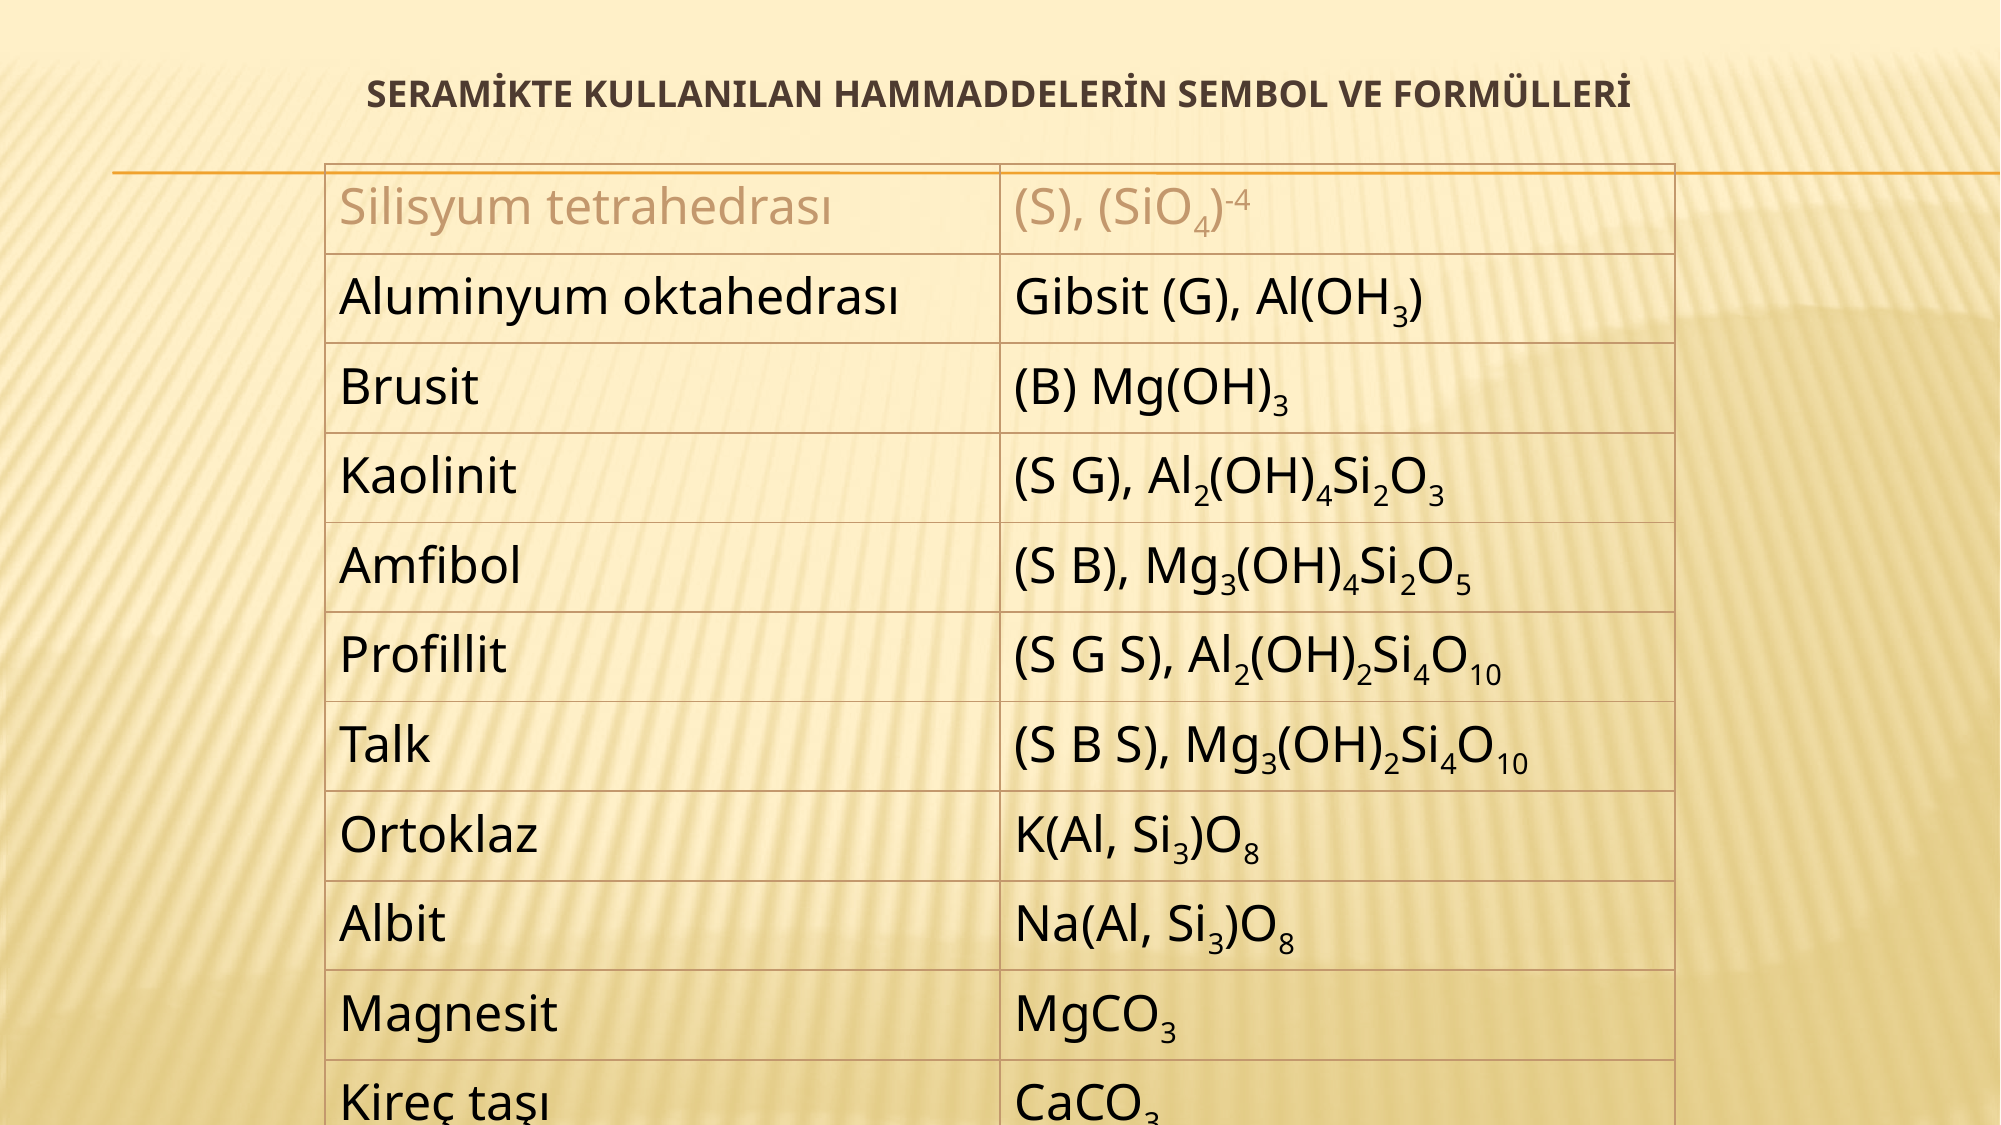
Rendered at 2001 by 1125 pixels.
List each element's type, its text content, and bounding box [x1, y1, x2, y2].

title Seramİkte KullanIlan Hammaddelerİn Sembol ve Formüllerİ [324, 45, 1675, 141]
table_cell Na(Al, Si3)O8 [1001, 882, 1674, 969]
table_header Silisyum tetrahedrası [326, 165, 999, 253]
table_cell Kaolinit [326, 434, 999, 522]
table_header (S), (SiO4)-4 [1001, 165, 1674, 253]
table_cell MgCO3 [1001, 971, 1674, 1059]
table_cell (S B), Mg3(OH)4Si2O5 [1001, 523, 1674, 611]
table_cell Talk [326, 702, 999, 790]
table_cell Albit [326, 882, 999, 969]
table_cell Brusit [326, 344, 999, 432]
table_cell Profillit [326, 613, 999, 701]
table_cell (B) Mg(OH)3 [1001, 344, 1674, 432]
table_cell Ortoklaz [326, 792, 999, 880]
table_cell Amfibol [326, 523, 999, 611]
table_cell (S G S), Al2(OH)2Si4O10 [1001, 613, 1674, 701]
table_cell Gibsit (G), Al(OH3) [1001, 255, 1674, 342]
table_cell K(Al, Si3)O8 [1001, 792, 1674, 880]
table_cell Kireç taşı [326, 1061, 999, 1125]
table_cell (S B S), Mg3(OH)2Si4O10 [1001, 702, 1674, 790]
table_cell (S G), Al2(OH)4Si2O3 [1001, 434, 1674, 522]
table_cell CaCO3 [1001, 1061, 1674, 1125]
table_cell Magnesit [326, 971, 999, 1059]
table_cell Aluminyum oktahedrası [326, 255, 999, 342]
